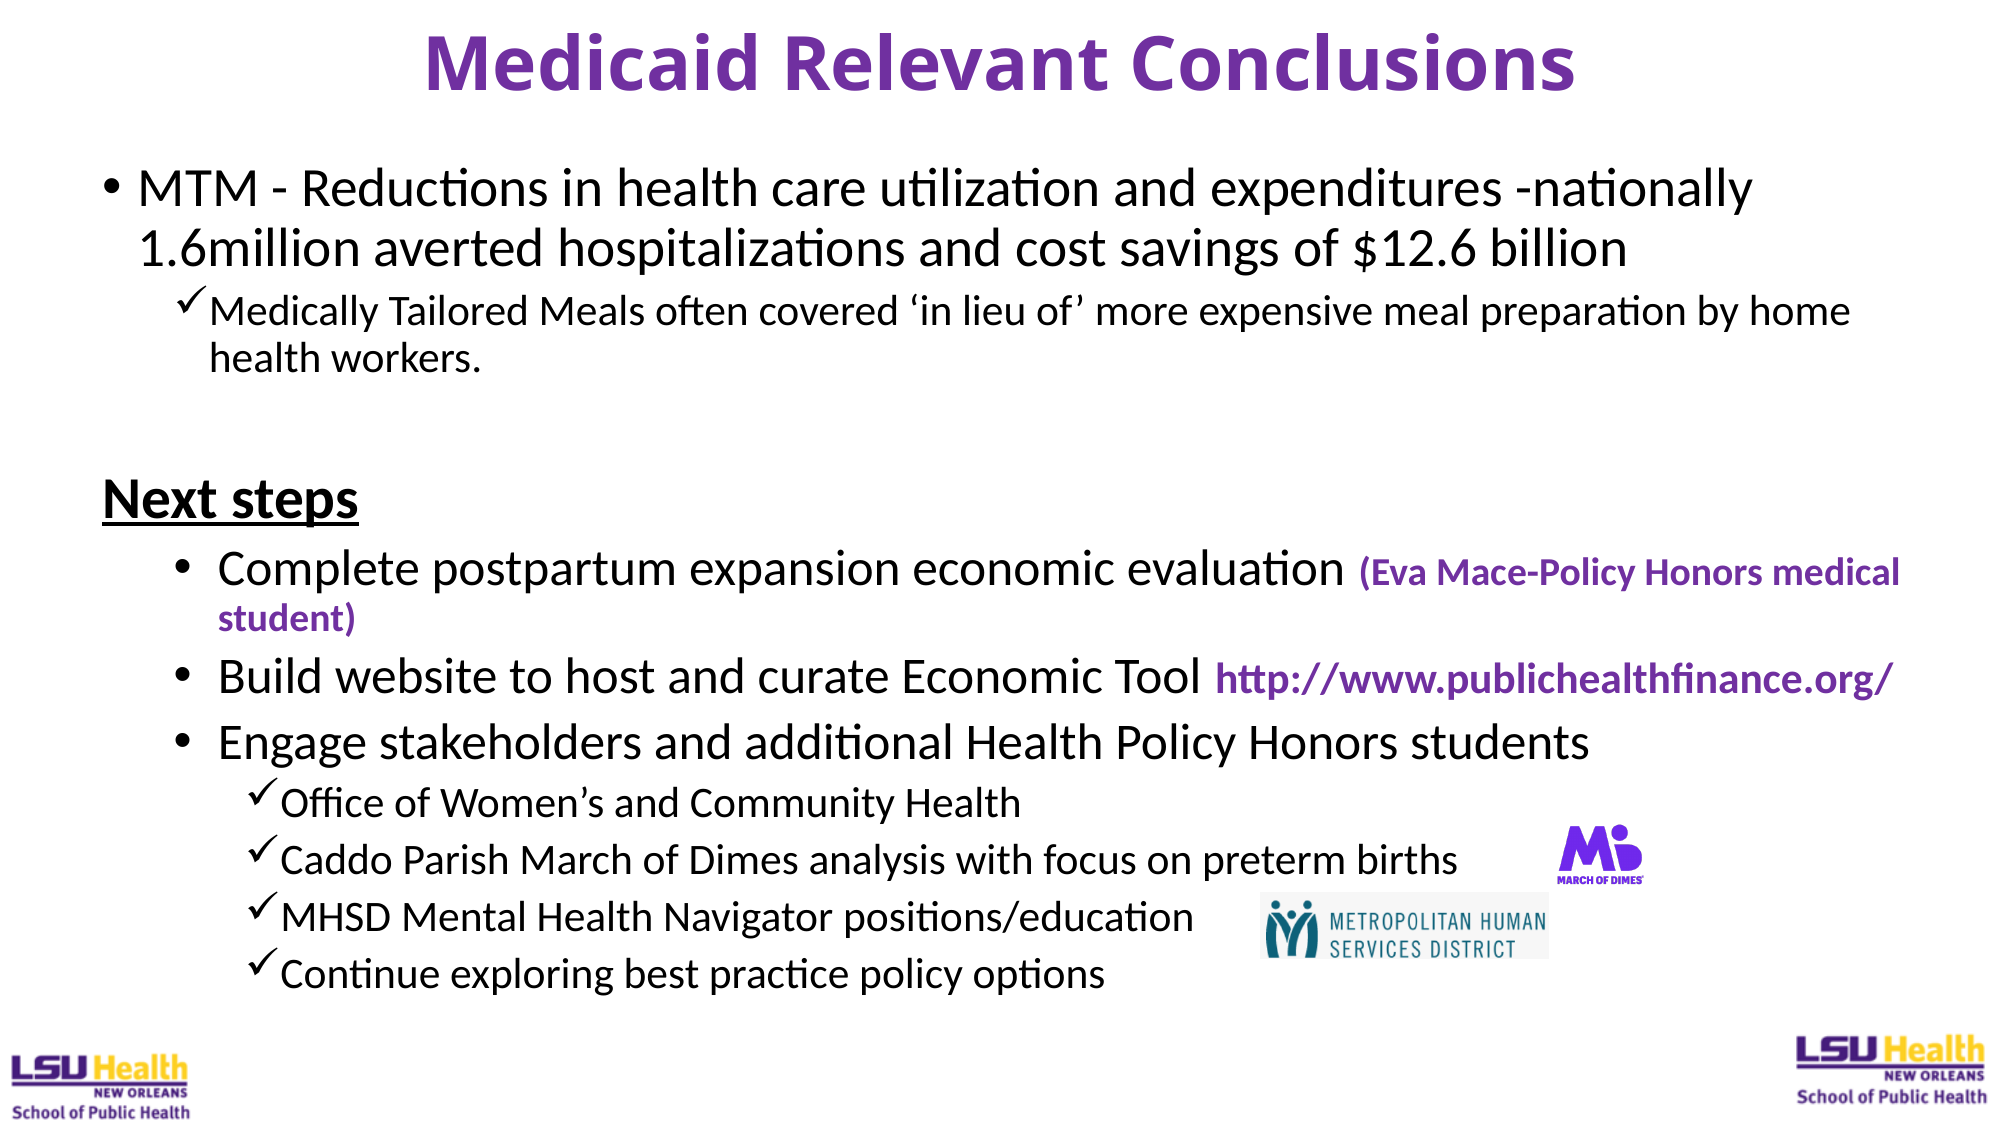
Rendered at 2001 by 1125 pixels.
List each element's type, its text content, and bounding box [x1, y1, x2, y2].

picture [0, 1044, 202, 1125]
list MTM - Reductions in health care utilization and expenditures -nationally 1.6million averted hospitalizations and cost savings of $12.6 billion Medically Tailored Meals often covered ‘in lieu of’ more expensive meal preparation by home health workers. Next steps Complete postpartum expansion economic evaluation (Eva Mace-Policy Honors medical student) Build website to host and curate Economic Tool http://www.publichealthfinance.org/ Engage stakeholders and additional Health Policy Honors students Office of Women’s and Community Health Caddo Parish March of Dimes analysis with focus on preterm births MHSD Mental Health Navigator positions/education Continue exploring best practice policy options [87, 151, 1957, 1014]
title Medicaid Relevant Conclusions [137, 20, 1863, 112]
picture [1784, 1024, 2000, 1110]
picture [1259, 798, 1669, 959]
